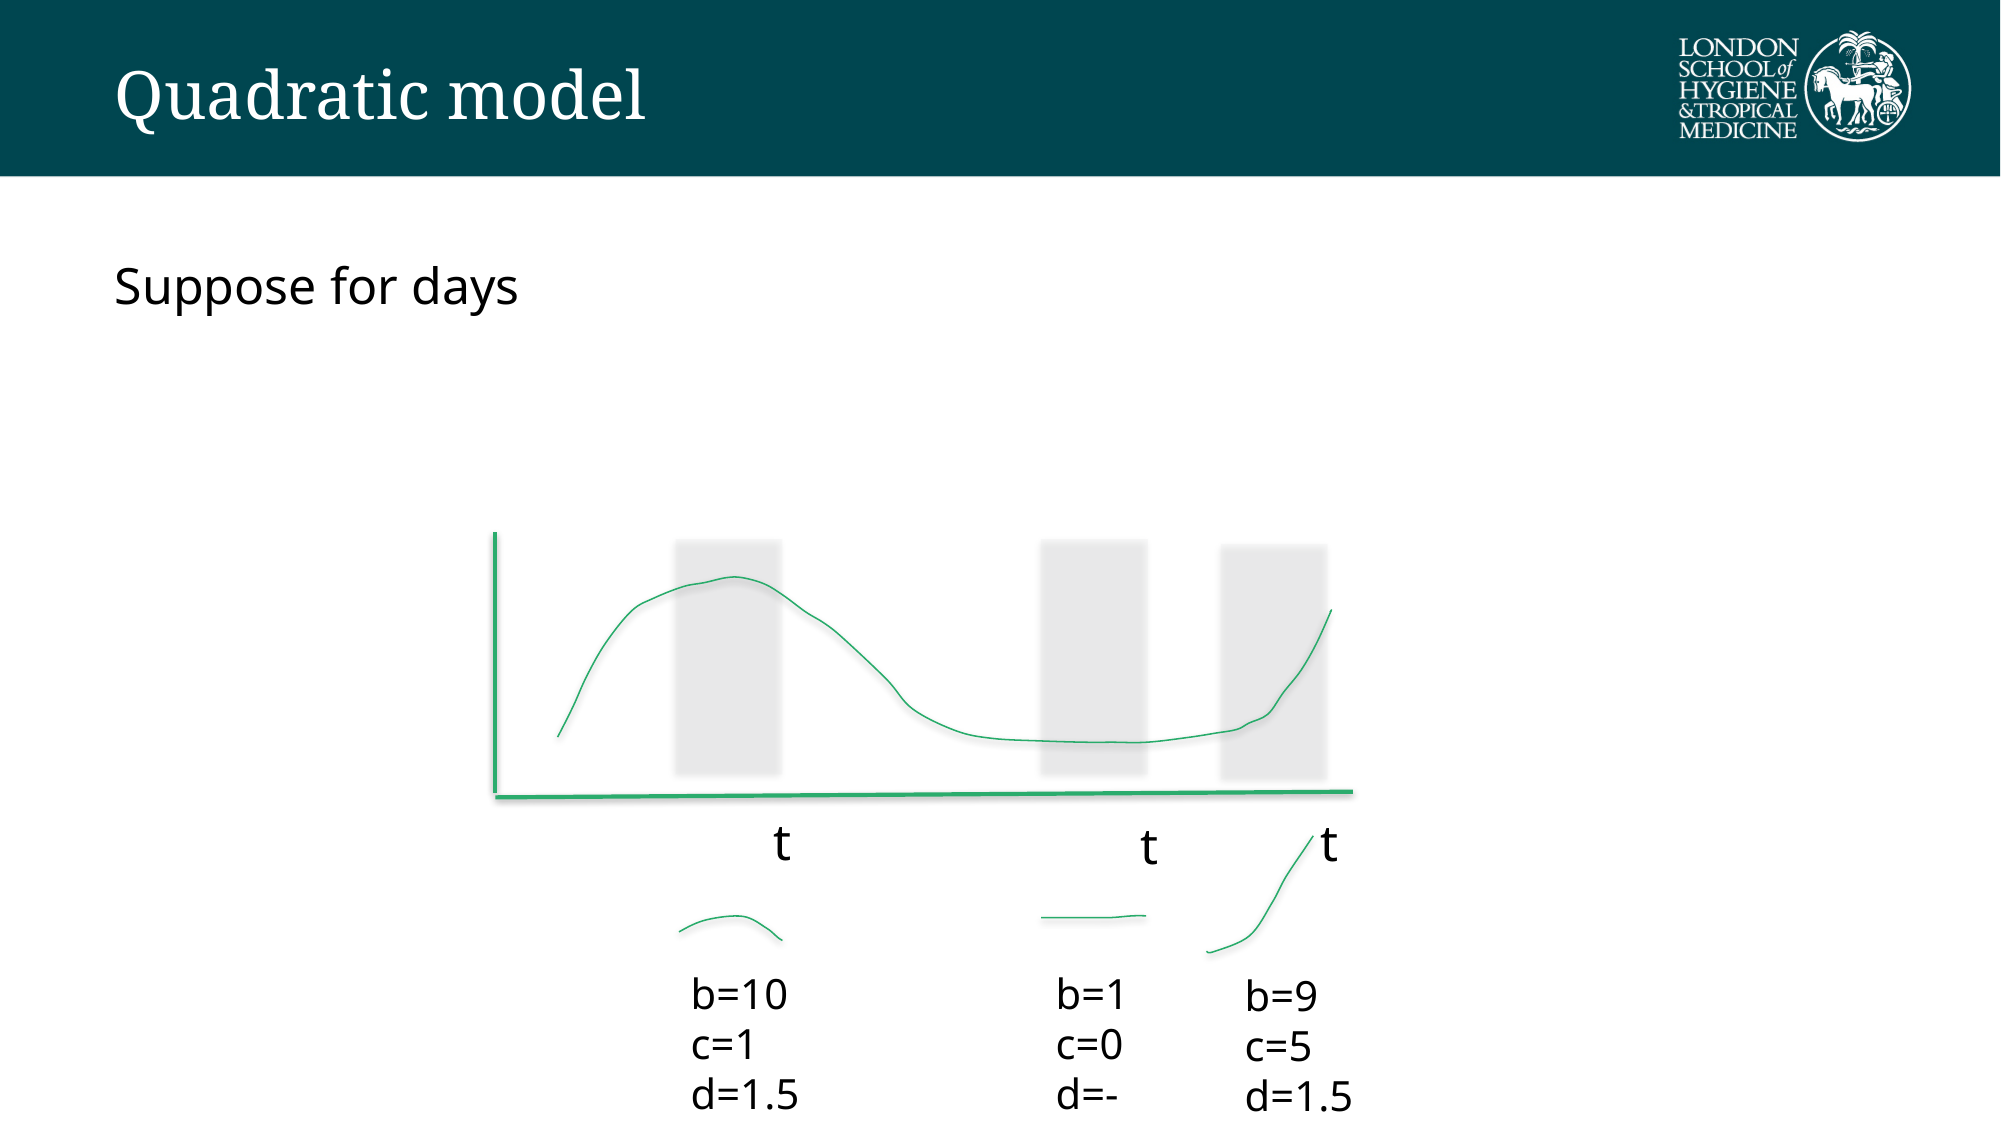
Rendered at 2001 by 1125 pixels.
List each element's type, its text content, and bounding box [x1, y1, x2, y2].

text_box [494, 531, 1353, 798]
picture [0, 0, 2001, 1125]
text_box b=1 c=0 d=-0.001 [1040, 960, 1230, 1108]
text_box [1041, 914, 1147, 919]
text_box [1205, 844, 1305, 954]
text_box t [1305, 804, 1355, 871]
text_box [678, 915, 783, 942]
text_box t [1125, 807, 1176, 874]
text_box b=10 c=1 d=1.5 [675, 960, 816, 1108]
text_box t [759, 807, 809, 869]
text_box b=9 c=5 d=1.5 [1229, 962, 1400, 1109]
title Quadratic model [99, 45, 1656, 148]
